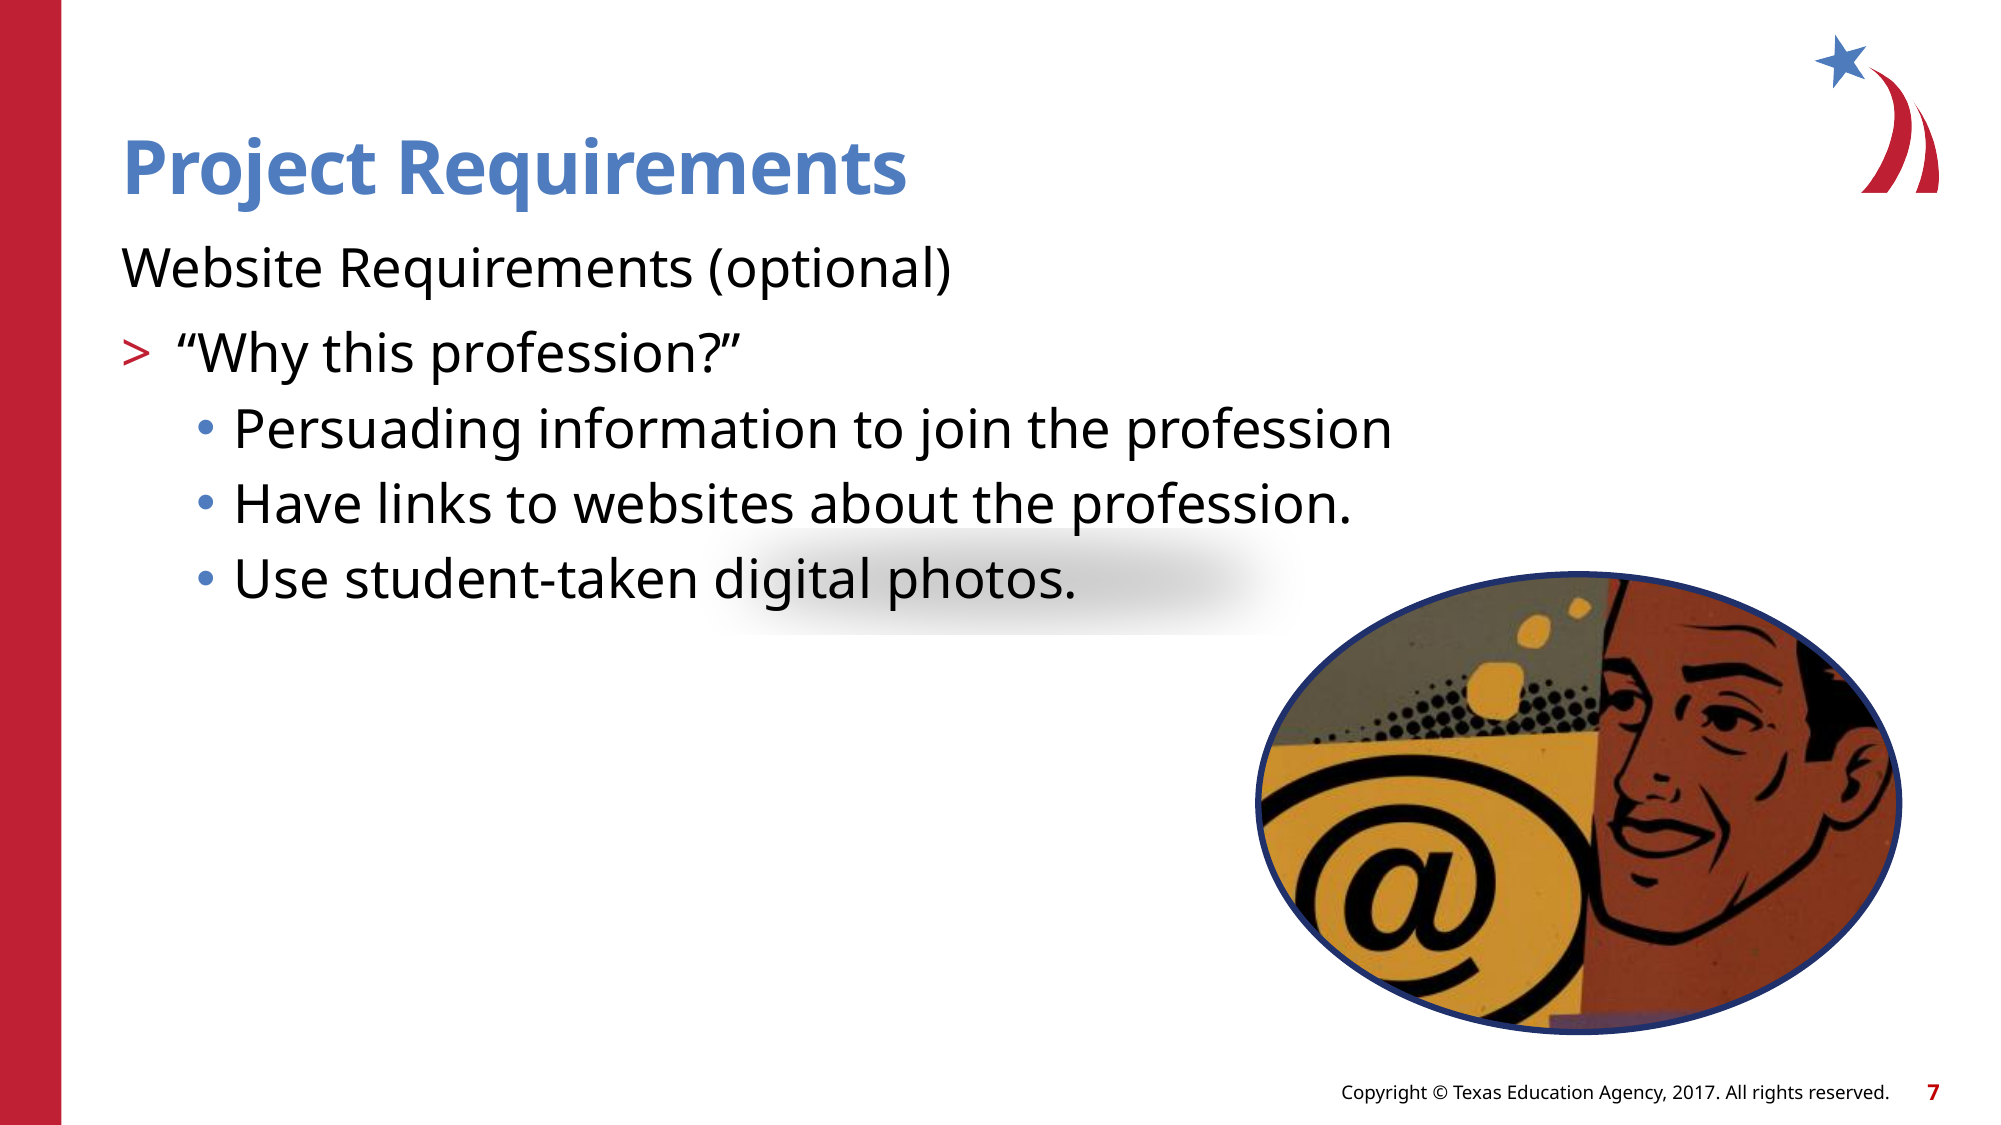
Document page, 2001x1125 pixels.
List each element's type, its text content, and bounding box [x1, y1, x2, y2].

title Project Requirements [121, 66, 1772, 211]
picture [1814, 34, 1939, 193]
list Website Requirements (optional) “Why this profession?” Persuading information to join the profession Have links to websites about the profession. Use student-taken digital photos. [121, 233, 1936, 1010]
picture [1258, 574, 1900, 1033]
